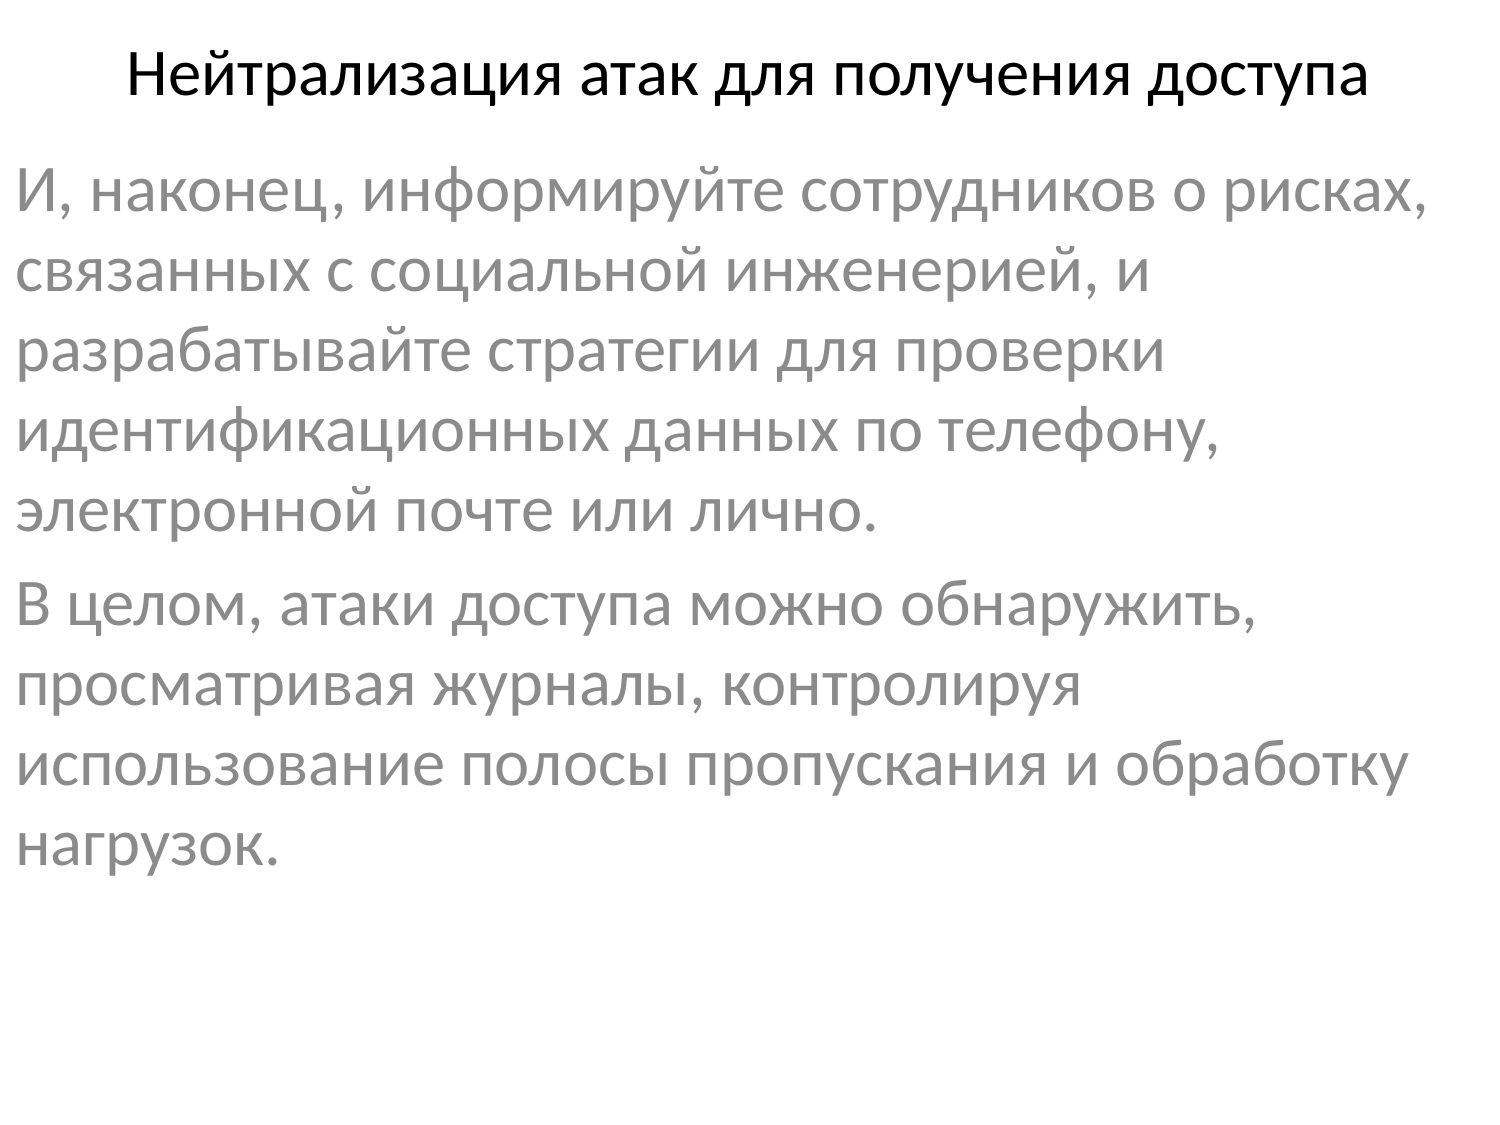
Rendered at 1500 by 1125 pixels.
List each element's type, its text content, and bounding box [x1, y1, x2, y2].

title Нейтрализация атак для получения доступа [0, 0, 1500, 138]
subtitle И, наконец, информируйте сотрудников о рисках, связанных с социальной инженерией, и разрабатывайте стратегии для проверки идентификационных данных по телефону, электронной почте или лично. В целом, атаки доступа можно обнаружить, просматривая журналы, контролируя использование полосы пропускания и обработку нагрузок. [0, 137, 1483, 1083]
